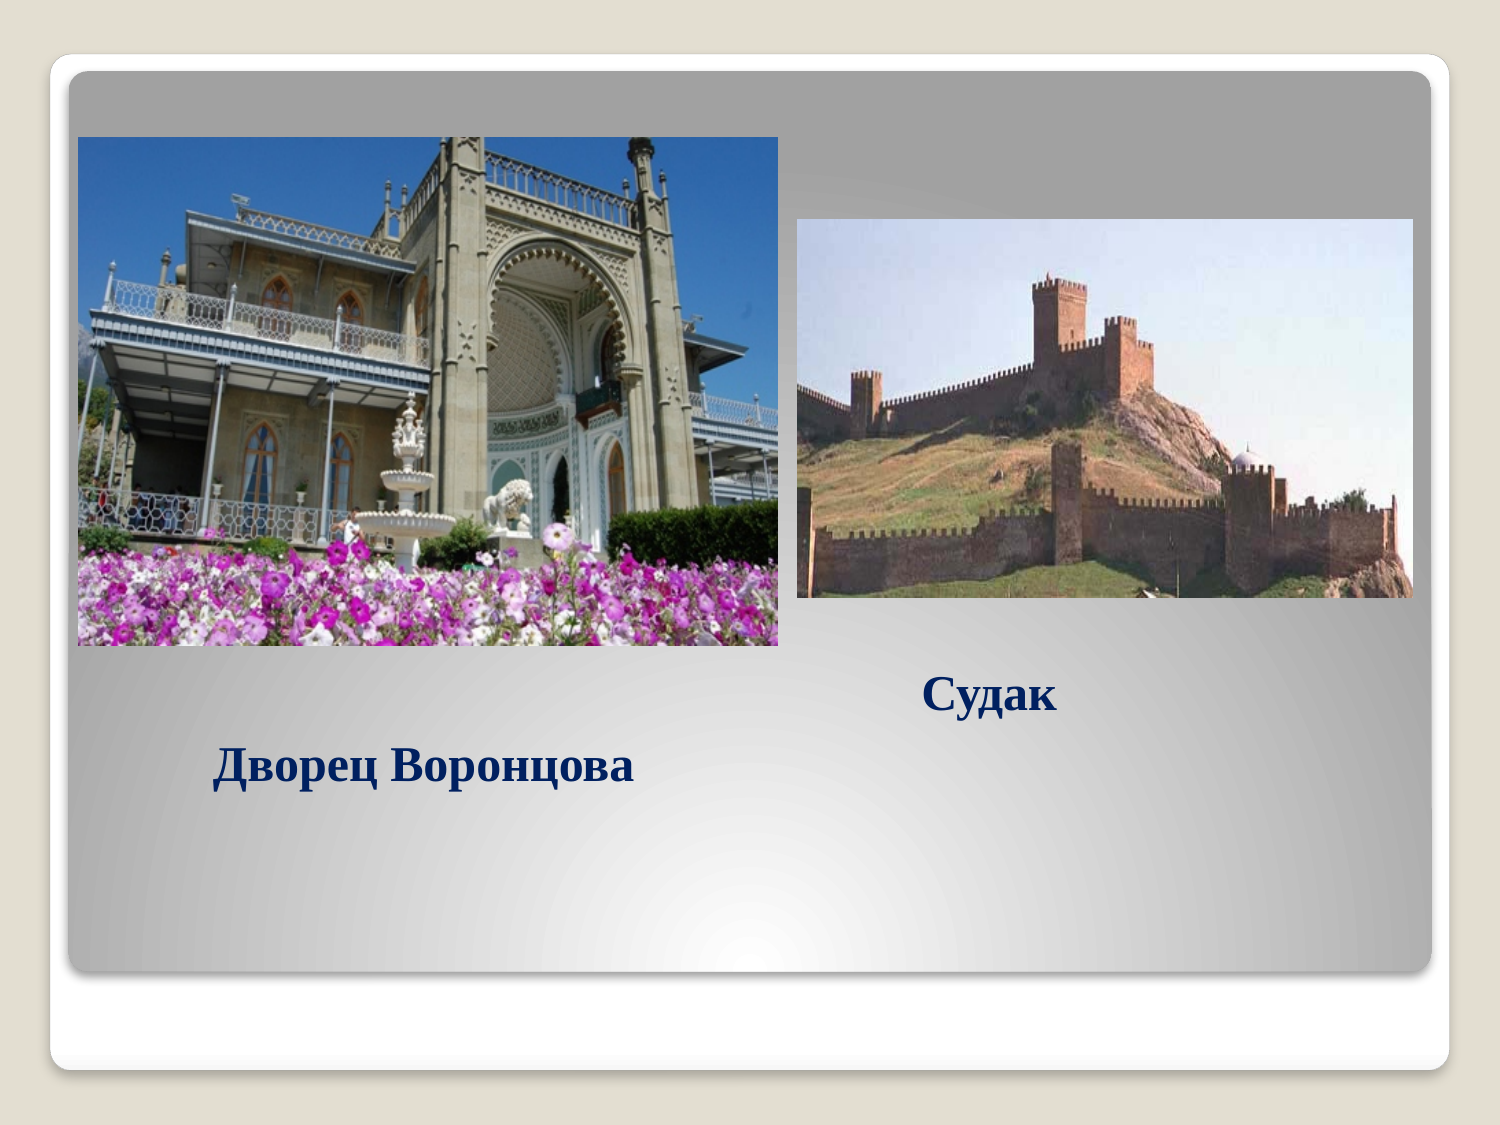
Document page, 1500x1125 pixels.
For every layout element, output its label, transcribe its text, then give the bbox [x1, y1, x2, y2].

list Дворец Воронцова [183, 716, 884, 835]
picture [77, 136, 779, 646]
picture [796, 219, 1413, 599]
list Судак [903, 645, 1391, 764]
